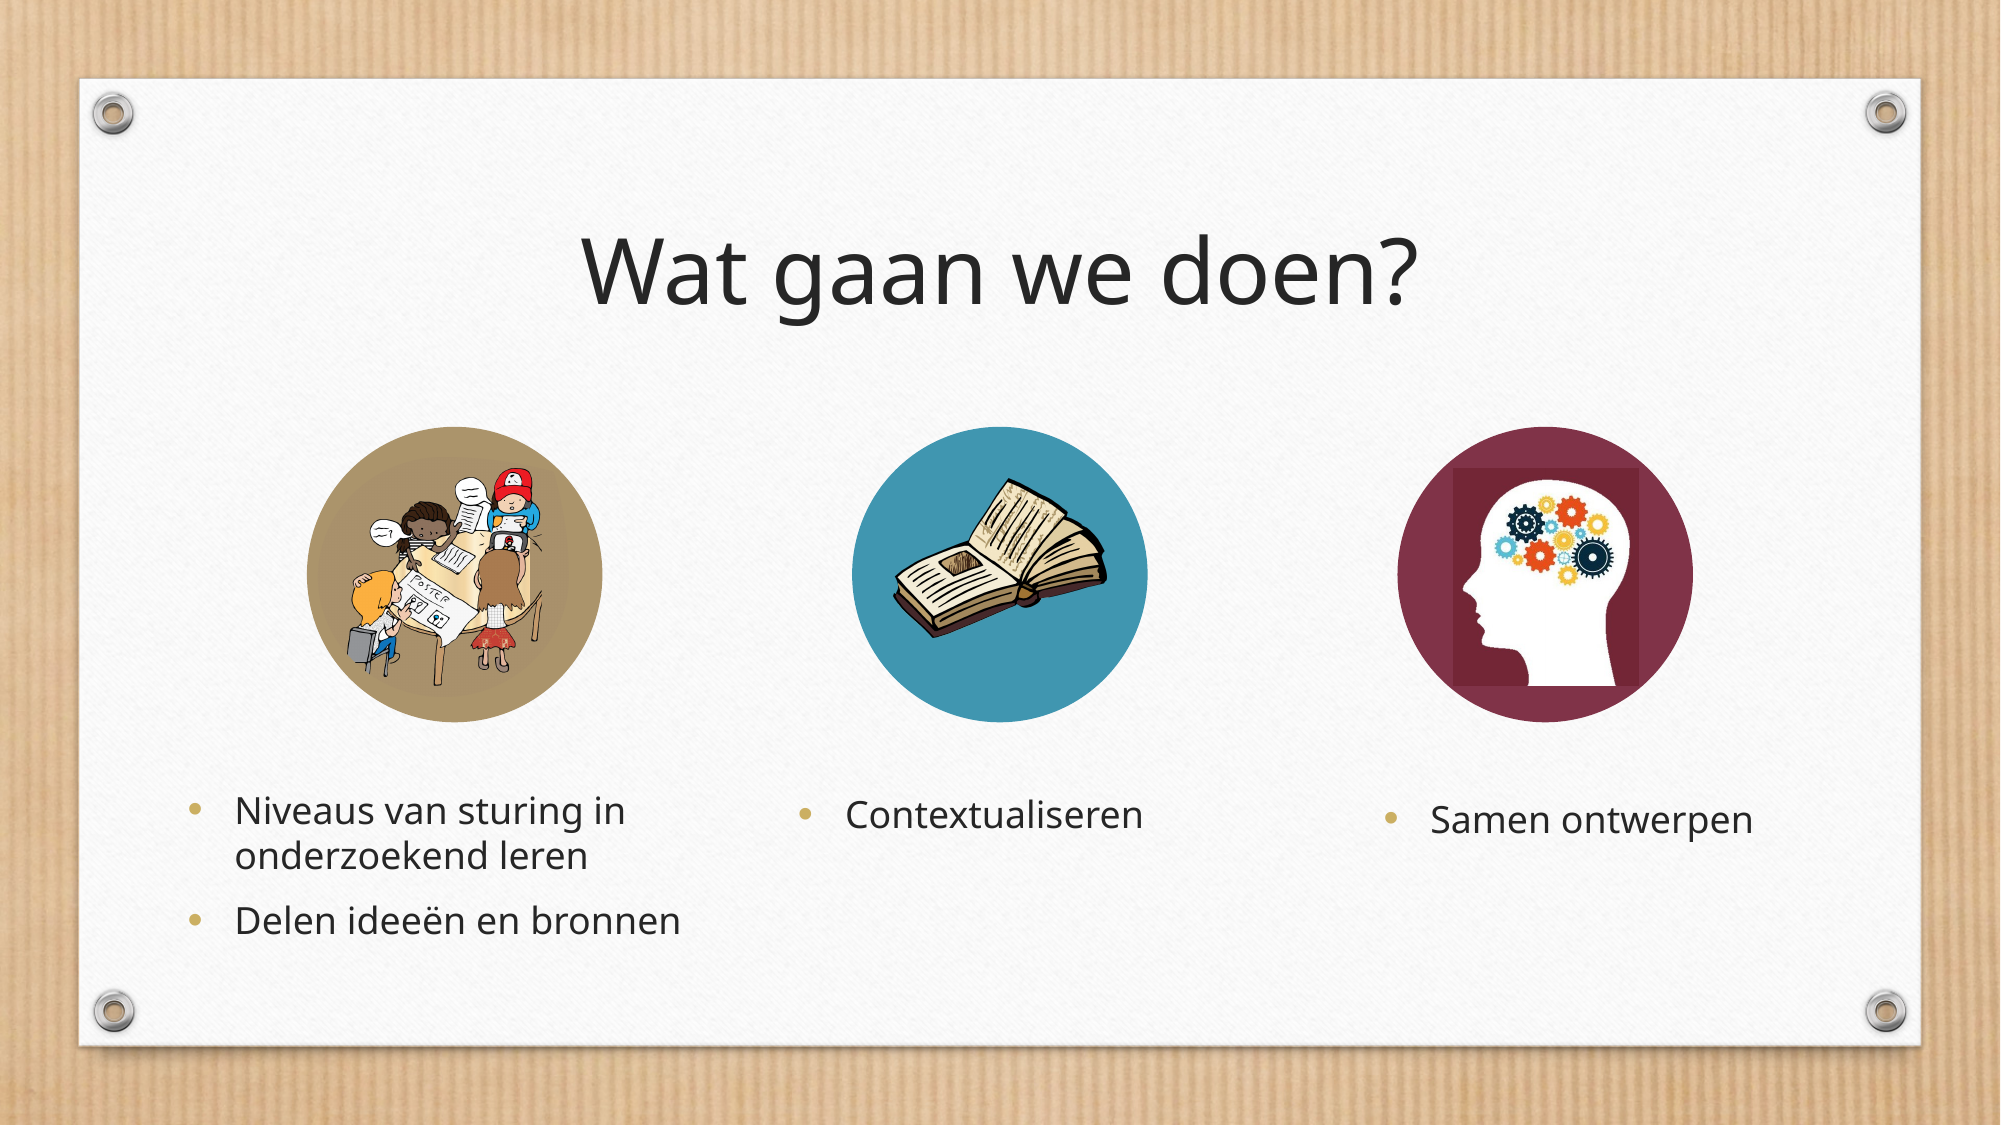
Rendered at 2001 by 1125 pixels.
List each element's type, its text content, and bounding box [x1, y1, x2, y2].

list Niveaus van sturing in onderzoekend leren Delen ideeën en bronnen [172, 779, 708, 949]
list Contextualiseren [783, 783, 1294, 945]
list Samen ontwerpen [1368, 788, 1910, 971]
picture [0, 0, 2001, 1125]
title Wat gaan we doen? [212, 161, 1788, 375]
